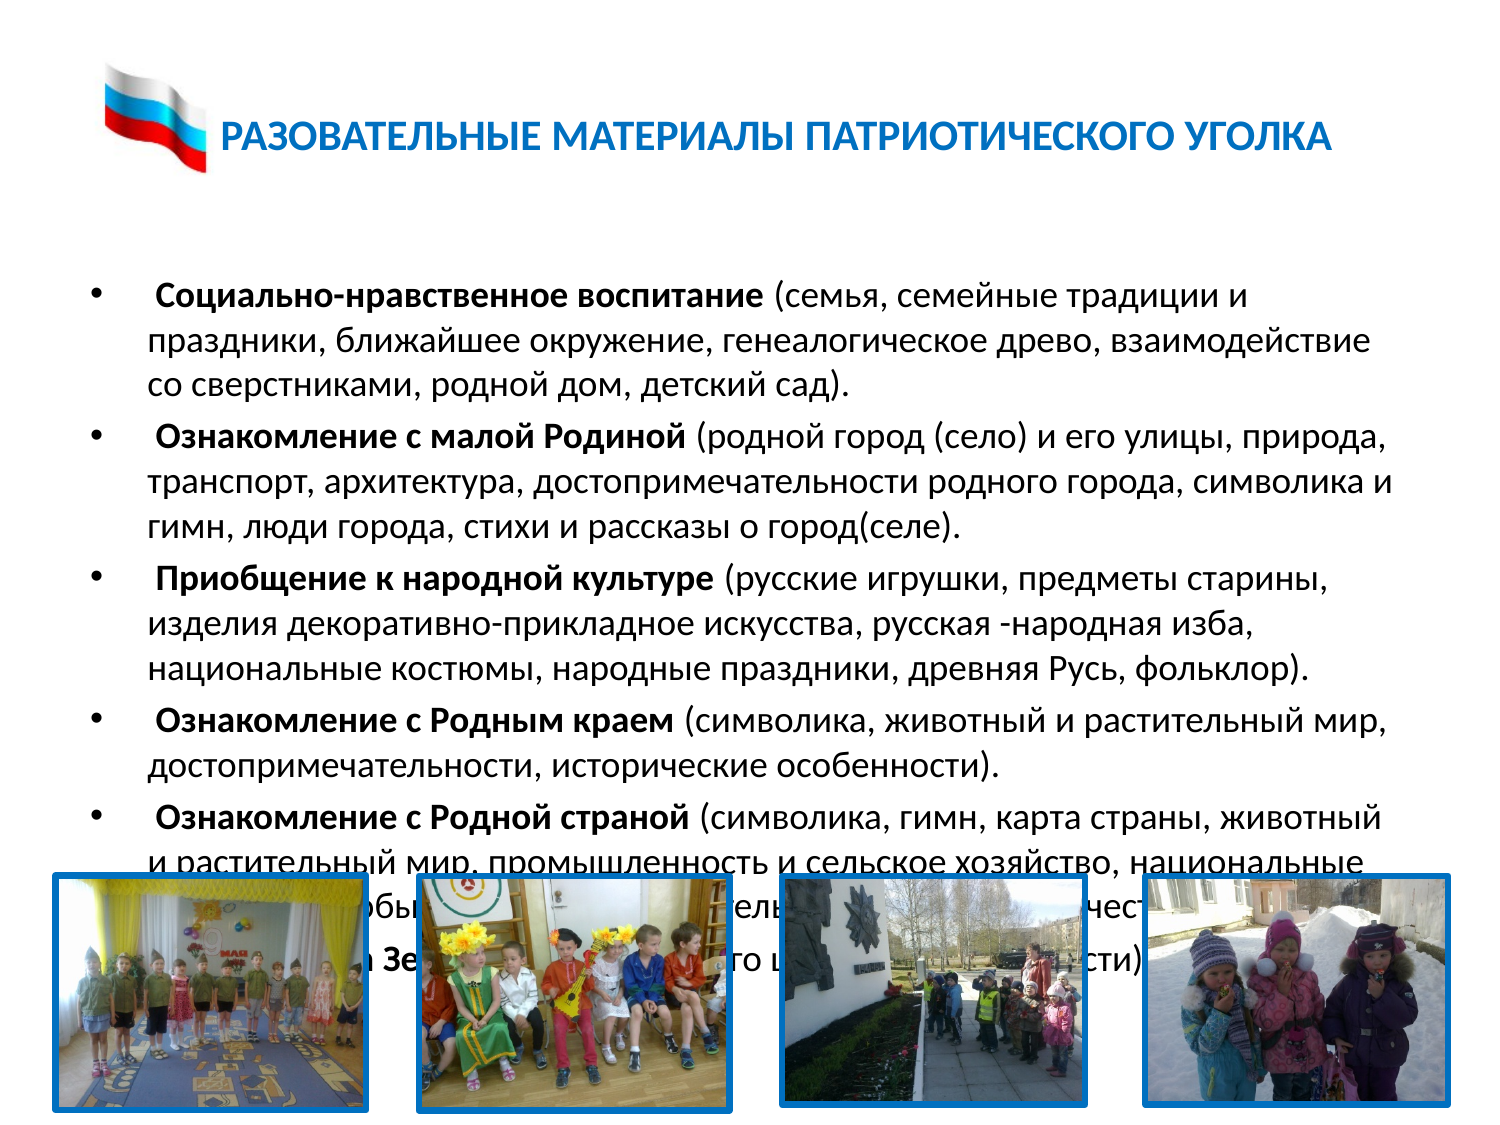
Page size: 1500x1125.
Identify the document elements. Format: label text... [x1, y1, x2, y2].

picture [93, 58, 223, 179]
picture [421, 878, 727, 1108]
picture [784, 878, 1083, 1102]
list Социально-нравственное воспитание (семья, семейные традиции и праздники, ближайшее окружение, генеалогическое древо, взаимодействие со сверстниками, родной дом, детский сад). Ознакомление с малой Родиной (родной город (село) и его улицы, природа, транспорт, архитектура, достопримечательности родного города, символика и гимн, люди города, стихи и рассказы о город(селе). Приобщение к народной культуре (русские игрушки, предметы старины, изделия декоративно-прикладное искусства, русская -народная изба, национальные костюмы, народные праздники, древняя Русь, фольклор). Ознакомление с Родным краем (символика, животный и растительный мир, достопримечательности, исторические особенности). Ознакомление с Родной страной (символика, гимн, карта страны, животный и растительный мир, промышленность и сельское хозяйство, национальные праздники и обычаи, достопримечательности, Великая отечественная война). Наша планета Земля (модель земного шара, национальности) [75, 262, 1425, 1005]
picture [1148, 878, 1446, 1102]
title ОБРАЗОВАТЕЛЬНЫЕ МАТЕРИАЛЫ ПАТРИОТИЧЕСКОГО УГОЛКА [75, 45, 1425, 233]
picture [58, 878, 364, 1108]
